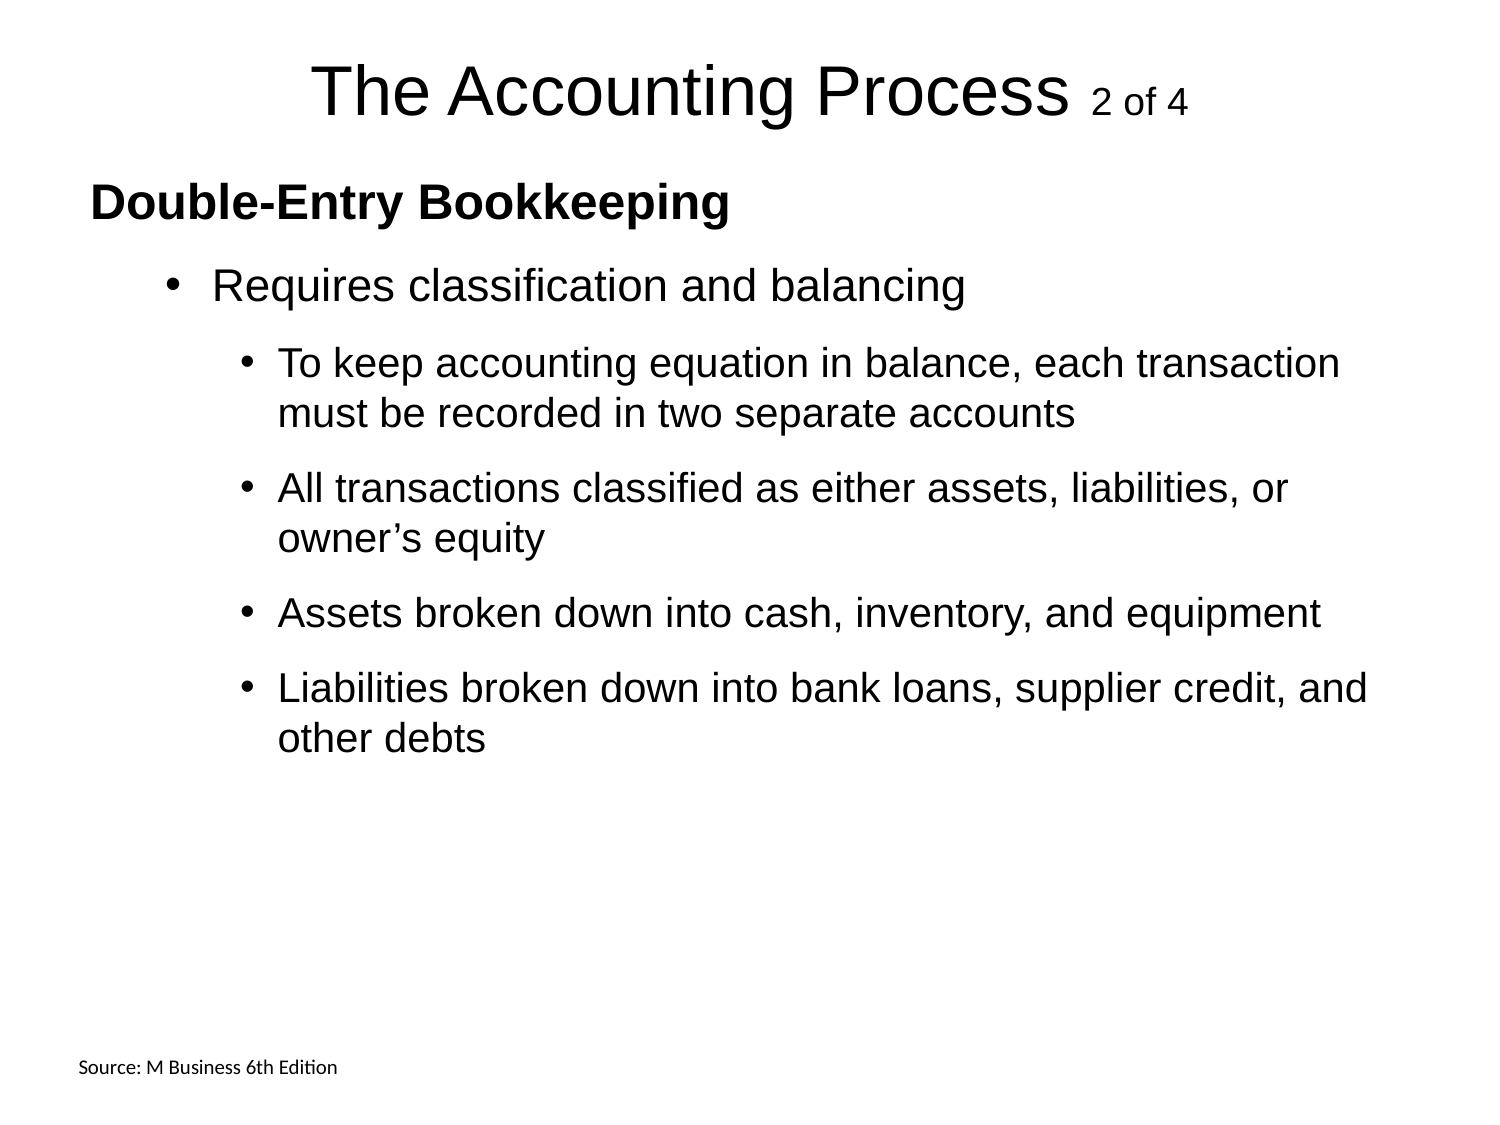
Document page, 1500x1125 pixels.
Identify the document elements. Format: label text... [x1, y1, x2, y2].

title The Accounting Process 2 of 4 [0, 37, 1500, 138]
text_box Source: M Business 6th Edition [63, 1046, 502, 1087]
list Double-Entry Bookkeeping Requires classification and balancing To keep accounting equation in balance, each transaction must be recorded in two separate accounts All transactions classified as either assets, liabilities, or owner’s equity Assets broken down into cash, inventory, and equipment Liabilities broken down into bank loans, supplier credit, and other debts [75, 162, 1425, 1075]
